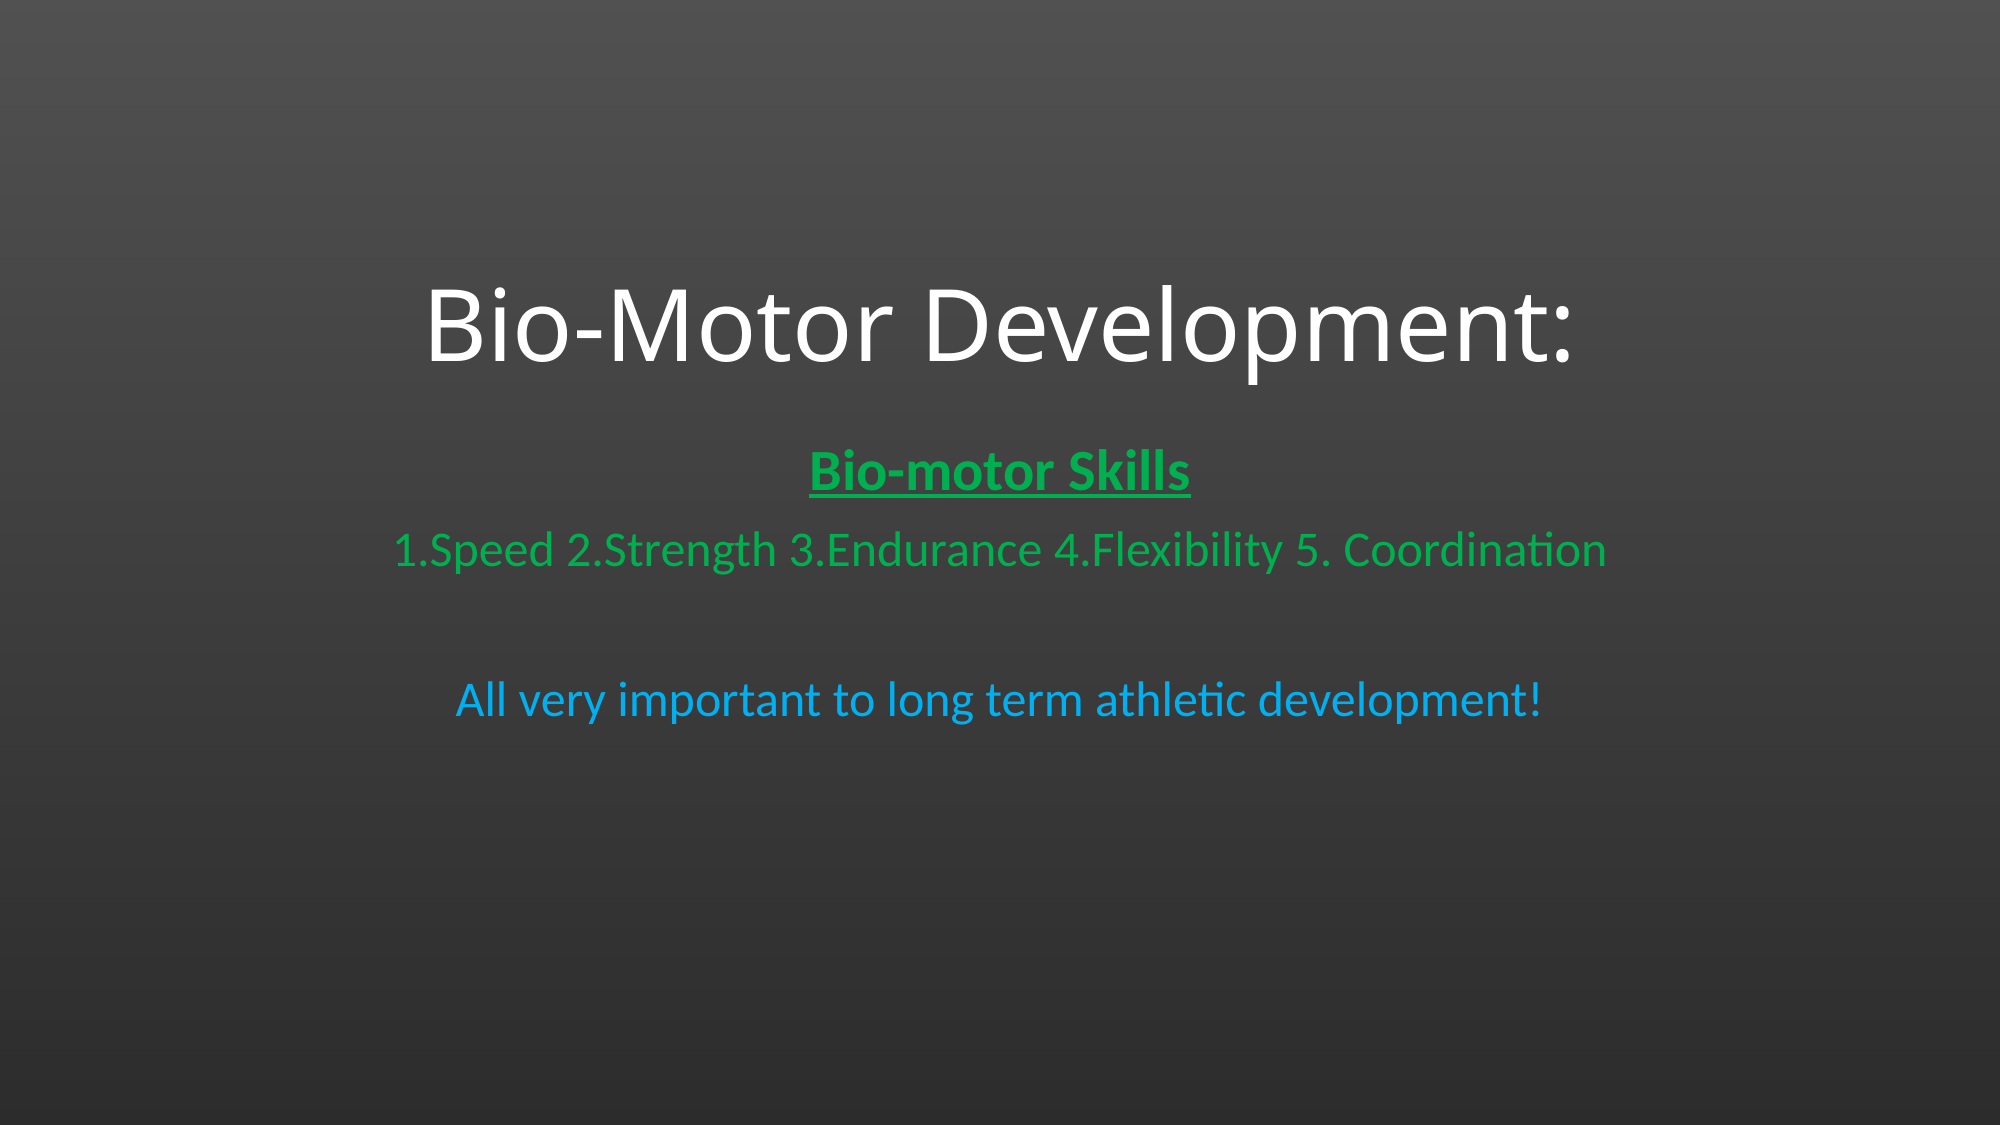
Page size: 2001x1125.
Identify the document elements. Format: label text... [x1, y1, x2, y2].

title Bio-Motor Development: [249, 184, 1750, 391]
subtitle Bio-motor Skills 1.Speed 2.Strength 3.Endurance 4.Flexibility 5. Coordination All very important to long term athletic development! [249, 432, 1750, 825]
